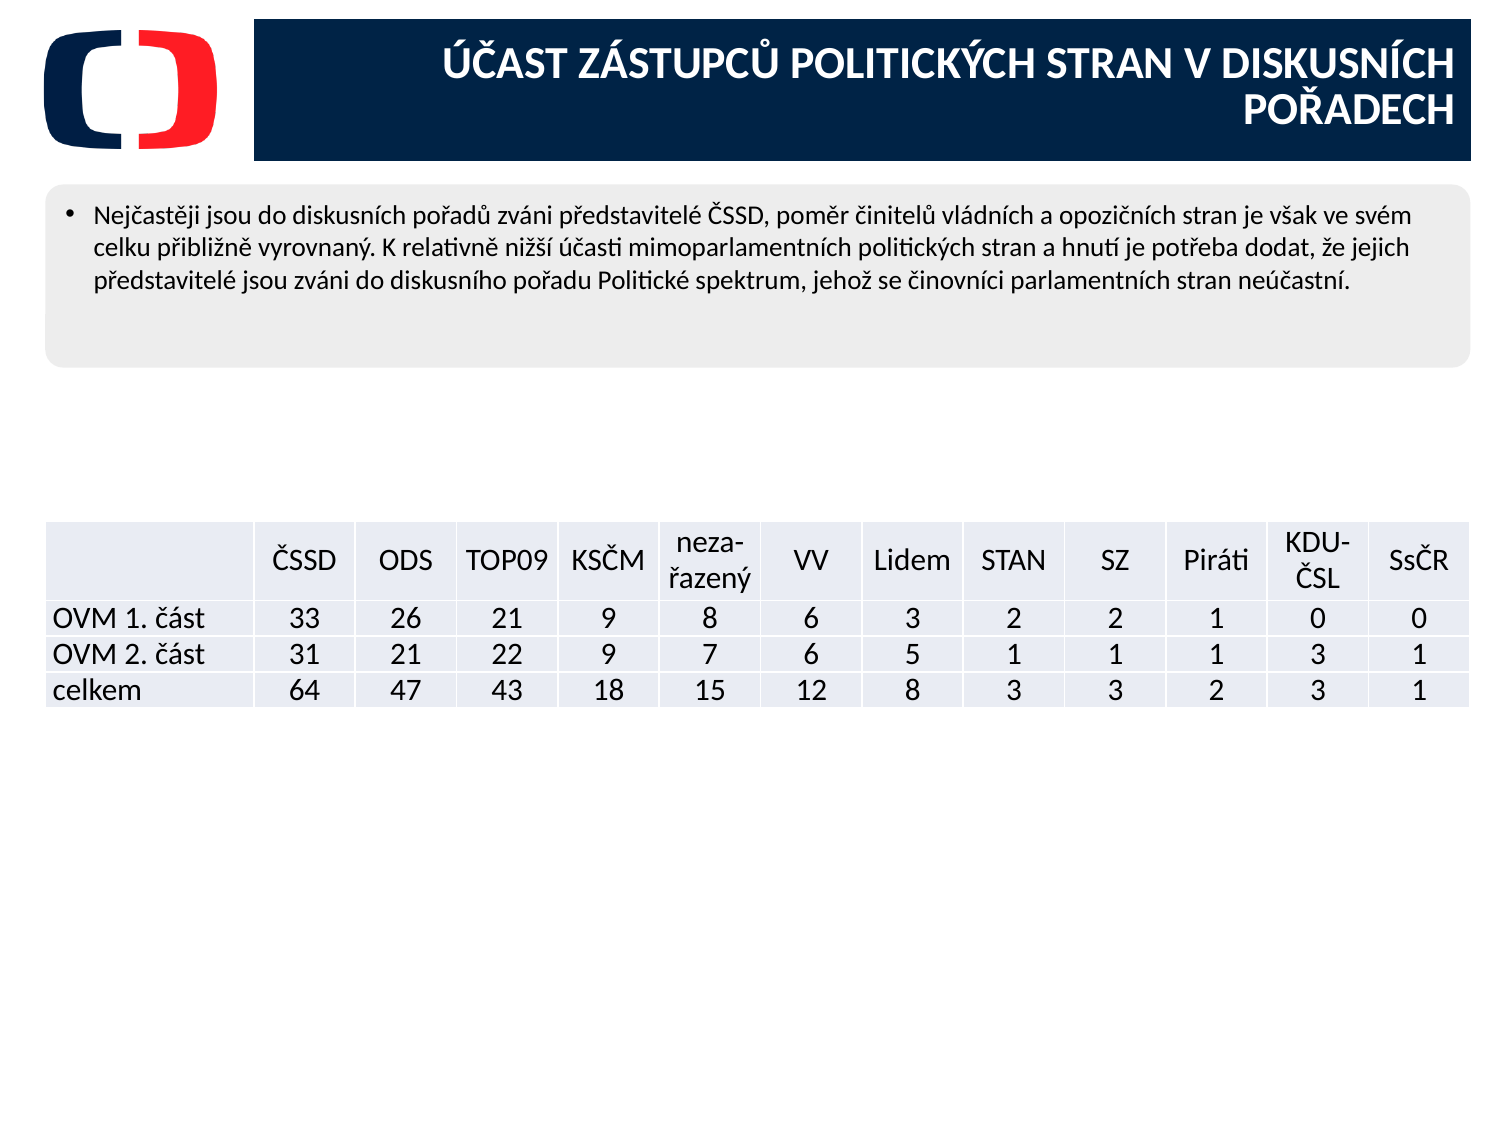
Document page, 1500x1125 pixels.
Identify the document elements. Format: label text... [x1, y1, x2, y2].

table_cell 5 [863, 637, 962, 671]
table_cell 1 [1369, 673, 1469, 707]
table_header ÚČAST ZÁSTUPCŮ POLITICKÝCH STRAN V DISKUSNÍCH POŘADECH [254, 19, 1471, 161]
table_cell 8 [863, 673, 962, 707]
table_cell 33 [255, 601, 354, 635]
table_cell 3 [1065, 673, 1165, 707]
table_cell 9 [559, 601, 658, 635]
table_header TOP09 [457, 522, 557, 600]
table_cell 2 [1167, 673, 1266, 707]
table_header [46, 522, 253, 600]
table_cell OVM 1. část [46, 601, 253, 635]
table_cell 18 [559, 673, 658, 707]
table_header SsČR [1369, 522, 1469, 600]
table_header KDU-ČSL [1268, 522, 1368, 600]
table_cell 12 [761, 673, 861, 707]
table_cell 26 [356, 601, 456, 635]
table_header ODS [356, 522, 456, 600]
table_cell OVM 2. část [46, 637, 253, 671]
table_cell celkem [46, 673, 253, 707]
table_cell 31 [255, 637, 354, 671]
table_header Piráti [1167, 522, 1266, 600]
table_header VV [761, 522, 861, 600]
table_header KSČM [559, 522, 658, 600]
table_header Lidem [863, 522, 962, 600]
table_cell 1 [1167, 637, 1266, 671]
table_cell 8 [660, 601, 760, 635]
table_cell 3 [1268, 637, 1368, 671]
table_cell 2 [964, 601, 1064, 635]
table_cell 1 [1167, 601, 1266, 635]
table_cell 1 [964, 637, 1064, 671]
table_cell 22 [457, 637, 557, 671]
table_cell 64 [255, 673, 354, 707]
table_header STAN [964, 522, 1064, 600]
table_cell 9 [559, 637, 658, 671]
table_cell 3 [1268, 673, 1368, 707]
table_cell 47 [356, 673, 456, 707]
table_cell 7 [660, 637, 760, 671]
table_cell 2 [1065, 601, 1165, 635]
table_cell 0 [1268, 601, 1368, 635]
table_header neza-řazený [660, 522, 760, 600]
picture [43, 30, 222, 149]
table_cell 6 [761, 637, 861, 671]
table_cell 1 [1369, 637, 1469, 671]
table_cell 21 [457, 601, 557, 635]
table_cell 3 [863, 601, 962, 635]
table_cell 15 [660, 673, 760, 707]
table_cell 0 [1369, 601, 1469, 635]
table_cell 3 [964, 673, 1064, 707]
table_cell 1 [1065, 637, 1165, 671]
table_cell 6 [761, 601, 861, 635]
table_cell 43 [457, 673, 557, 707]
text_box Nejčastěji jsou do diskusních pořadů zváni představitelé ČSSD, poměr činitelů vládních a opozičních stran je však ve svém celku přibližně vyrovnaný. K relativně nižší účasti mimoparlamentních politických stran a hnutí je potřeba dodat, že jejich představitelé jsou zváni do diskusního pořadu Politické spektrum, jehož se činovníci parlamentních stran neúčastní. [45, 184, 1471, 368]
table_header SZ [1065, 522, 1165, 600]
table_header ČSSD [255, 522, 354, 600]
table_cell 21 [356, 637, 456, 671]
